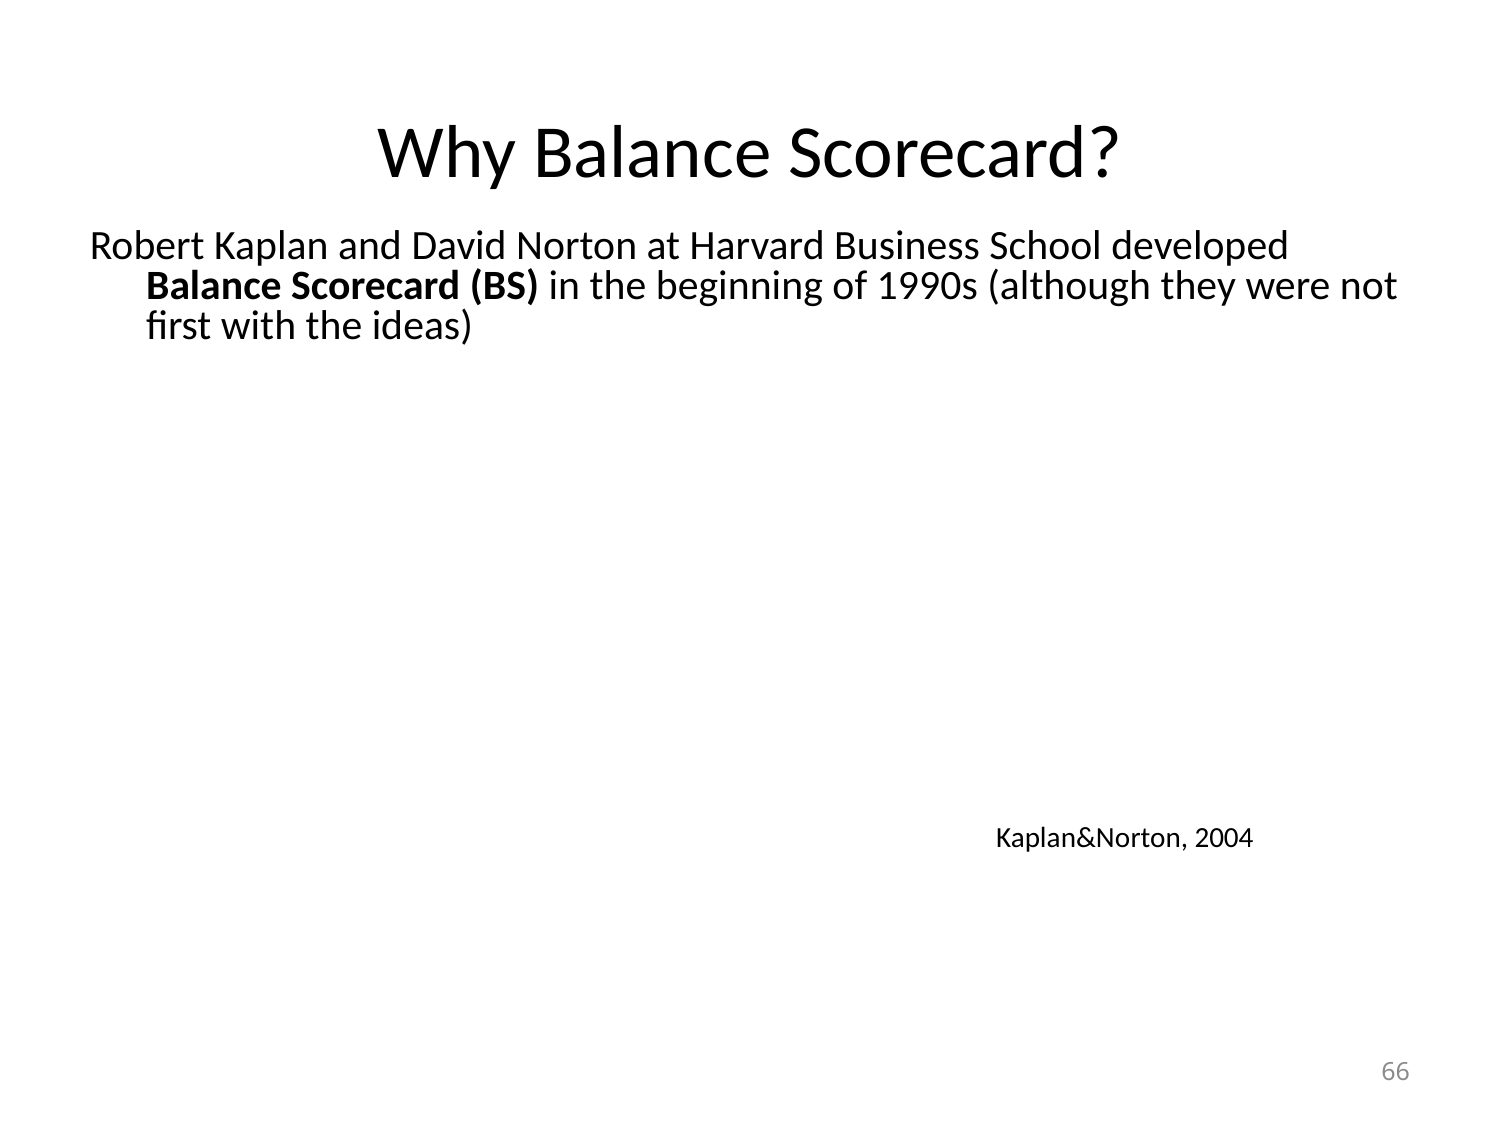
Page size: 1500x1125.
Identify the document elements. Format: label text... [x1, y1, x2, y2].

title Why Balance Scorecard? [75, 35, 1425, 220]
slide_number 66 [1074, 1042, 1425, 1103]
text_box Robert Kaplan and David Norton at Harvard Business School developed Balance Scorecard (BS) in the beginning of 1990s (although they were not first with the ideas) [74, 220, 1425, 858]
text_box Kaplan&Norton, 2004 [981, 810, 1500, 861]
